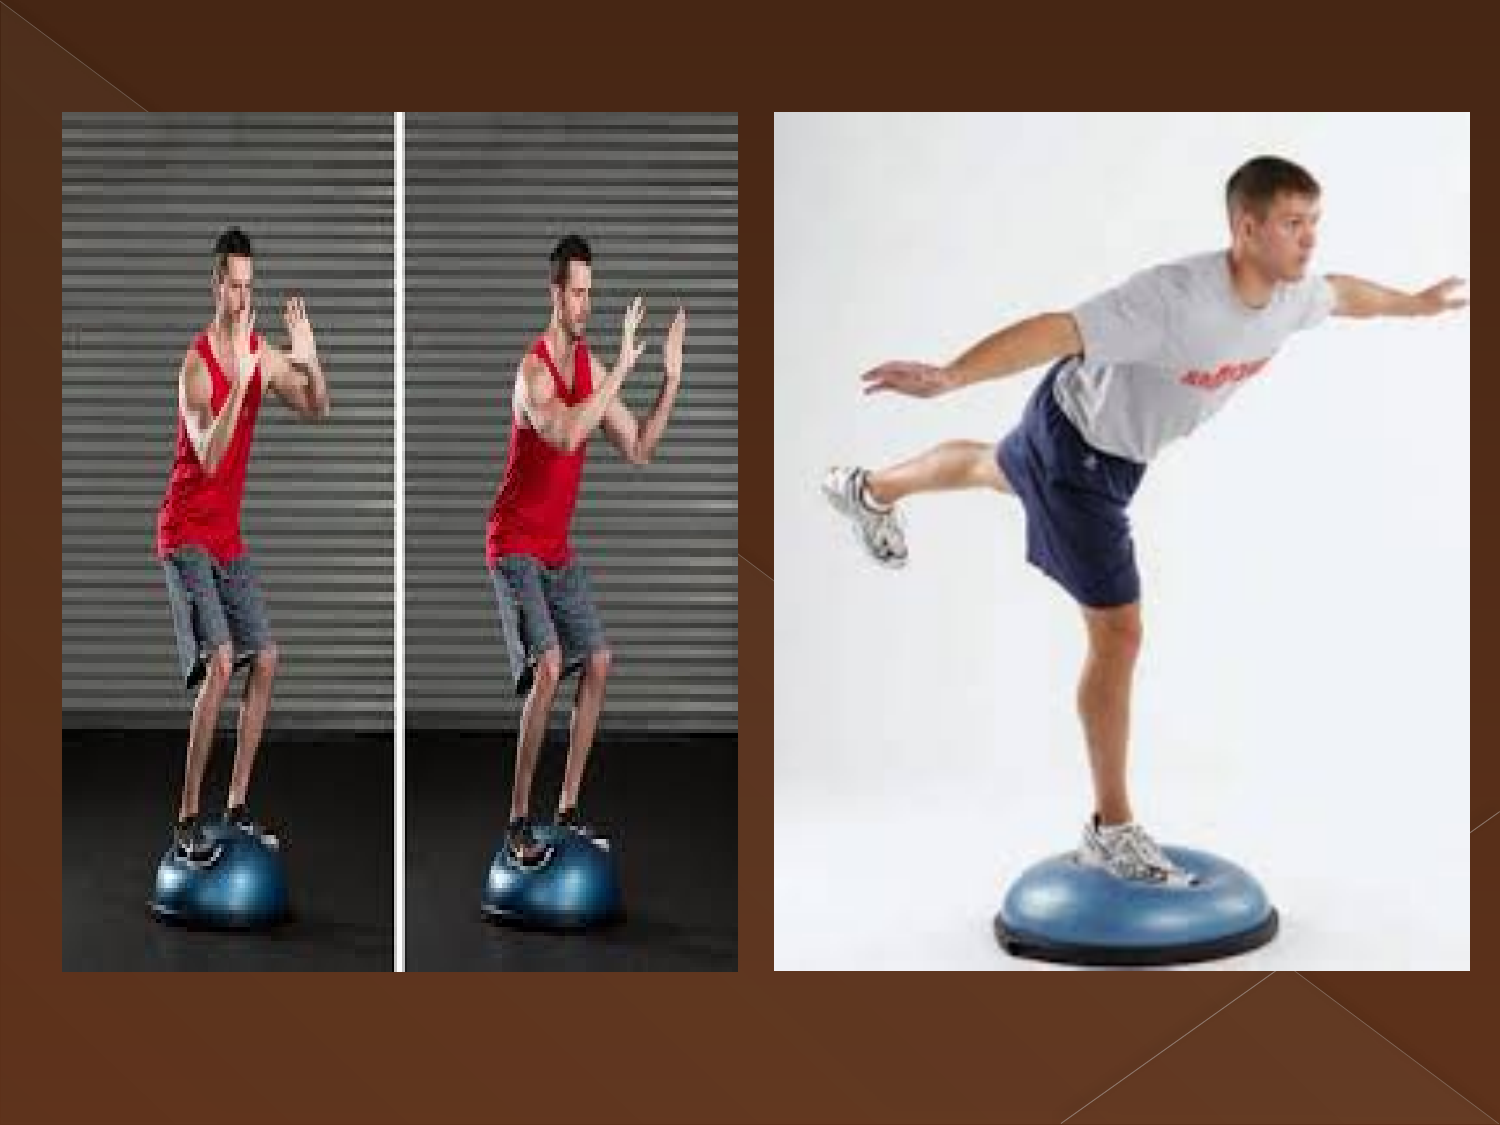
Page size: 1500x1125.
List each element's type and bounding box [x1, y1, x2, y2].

list [62, 112, 738, 972]
picture [774, 112, 1470, 971]
